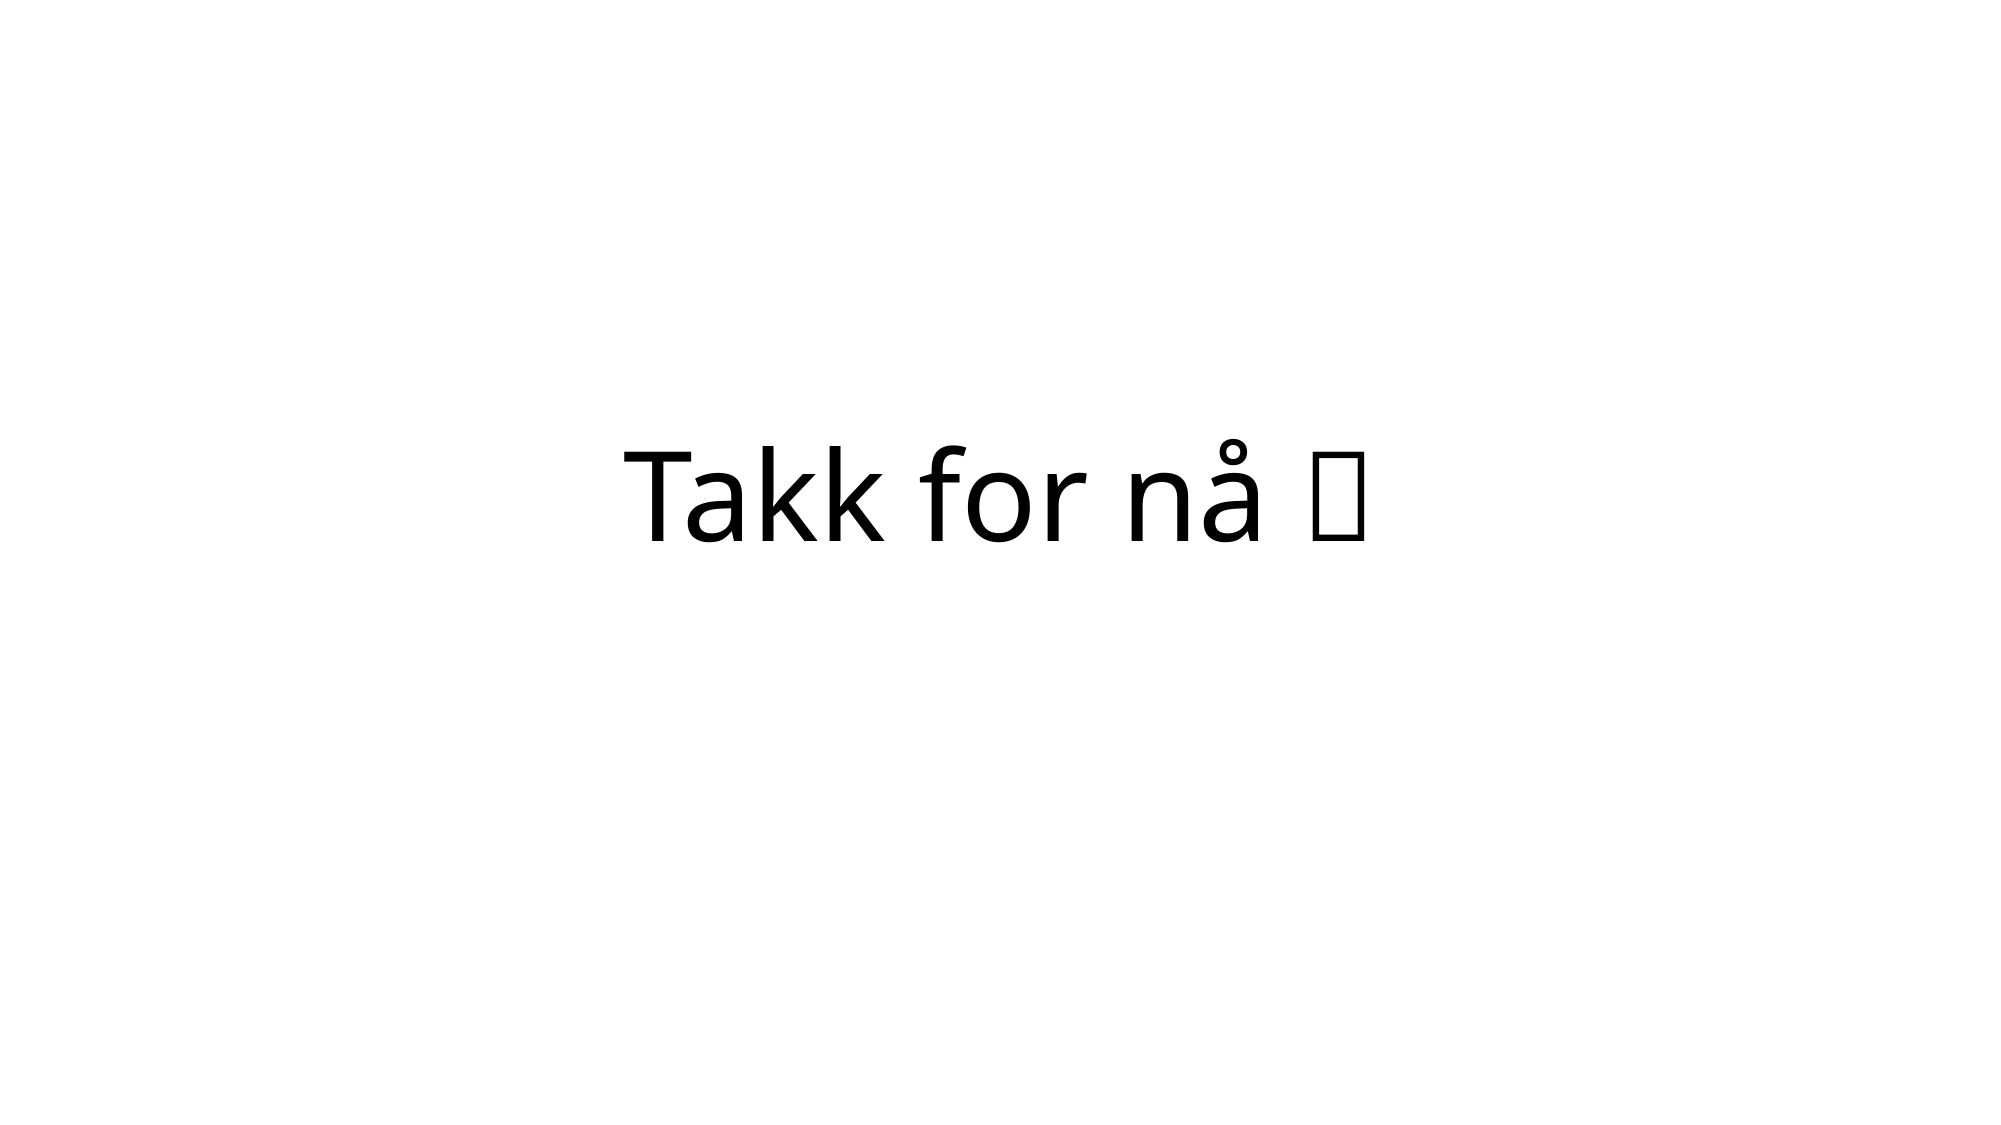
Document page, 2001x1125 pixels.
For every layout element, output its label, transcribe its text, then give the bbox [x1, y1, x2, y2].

title Takk for nå  [249, 184, 1750, 576]
